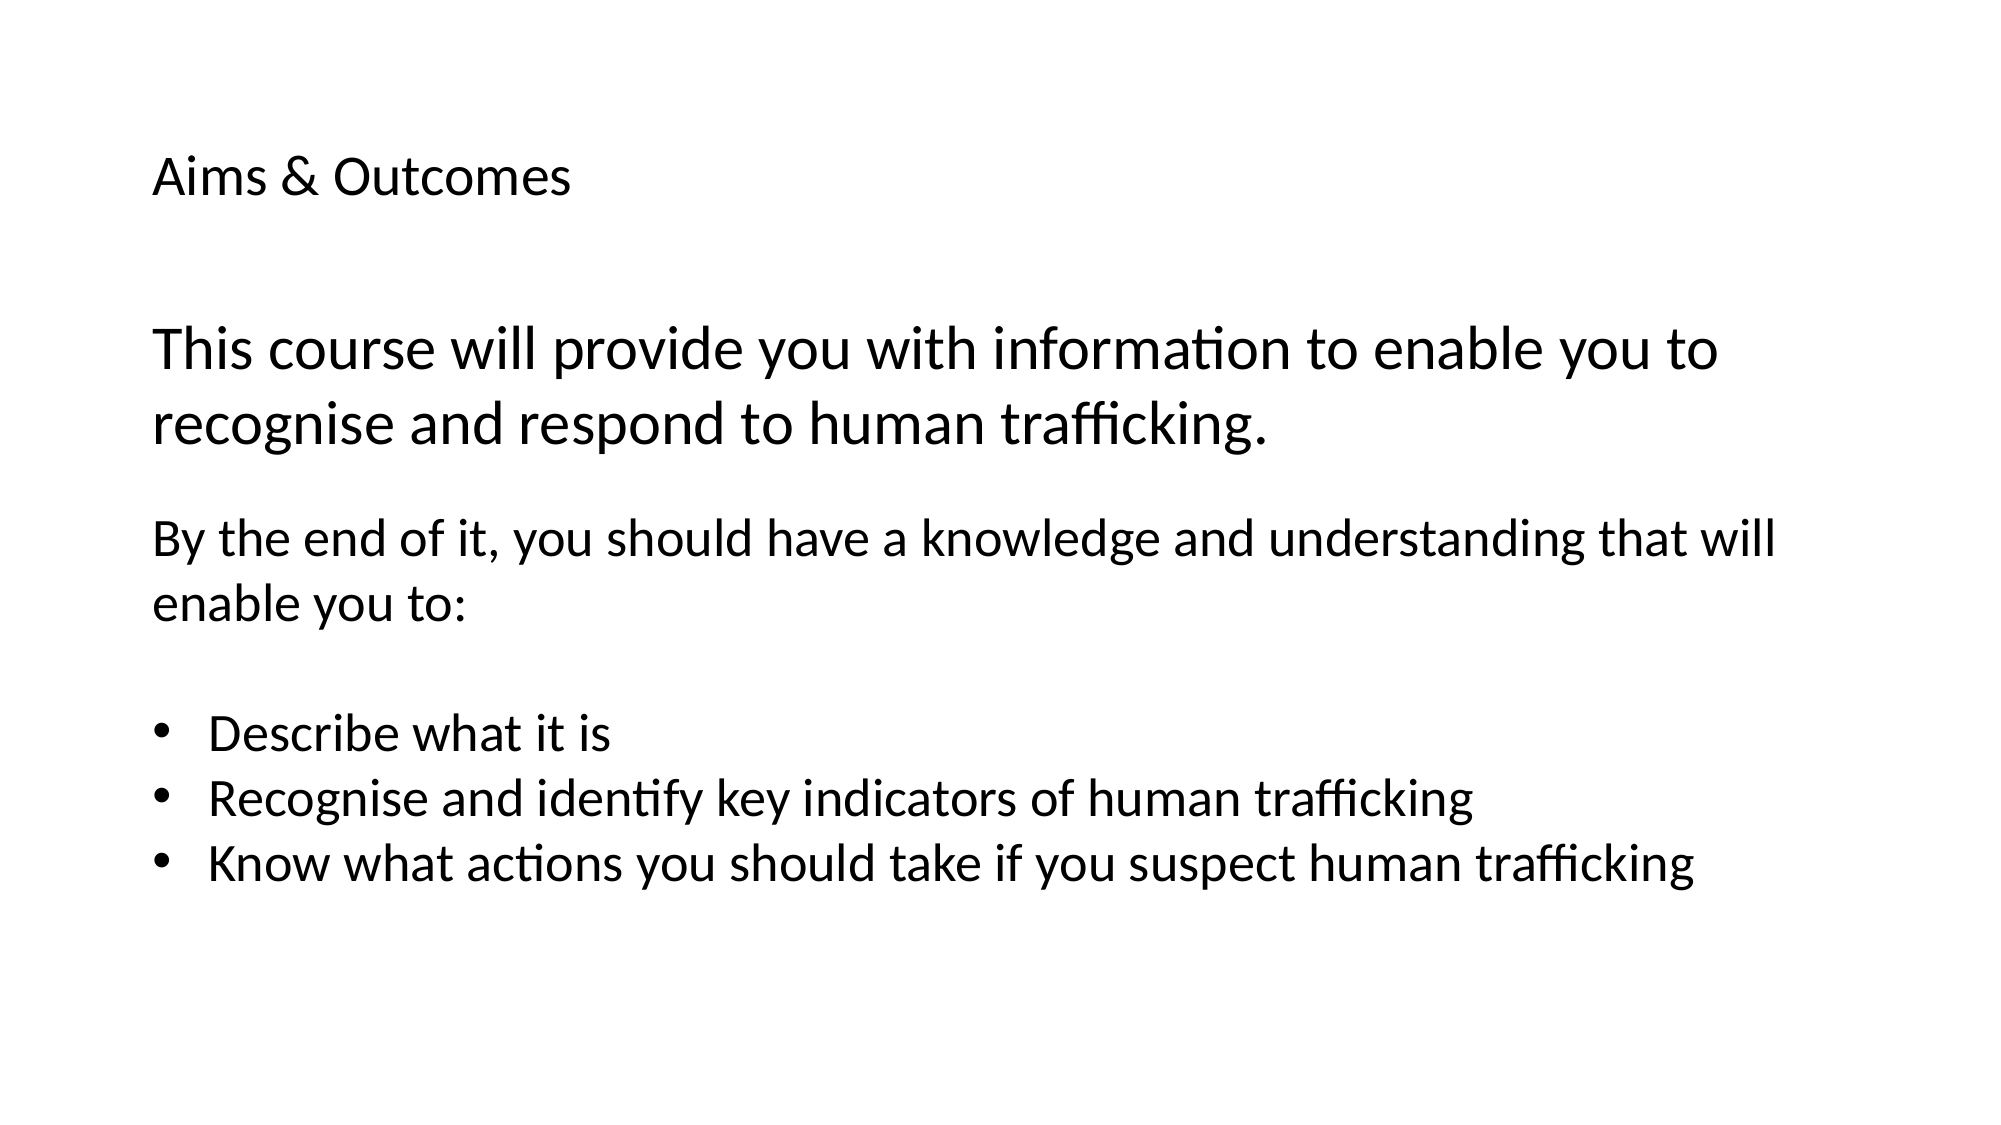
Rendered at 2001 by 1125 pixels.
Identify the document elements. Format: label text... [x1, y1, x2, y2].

list This course will provide you with information to enable you to recognise and respond to human trafficking. By the end of it, you should have a knowledge and understanding that will enable you to: Describe what it is Recognise and identify key indicators of human trafficking Know what actions you should take if you suspect human trafficking [137, 299, 1863, 1014]
title Aims & Outcomes [137, 59, 1863, 278]
